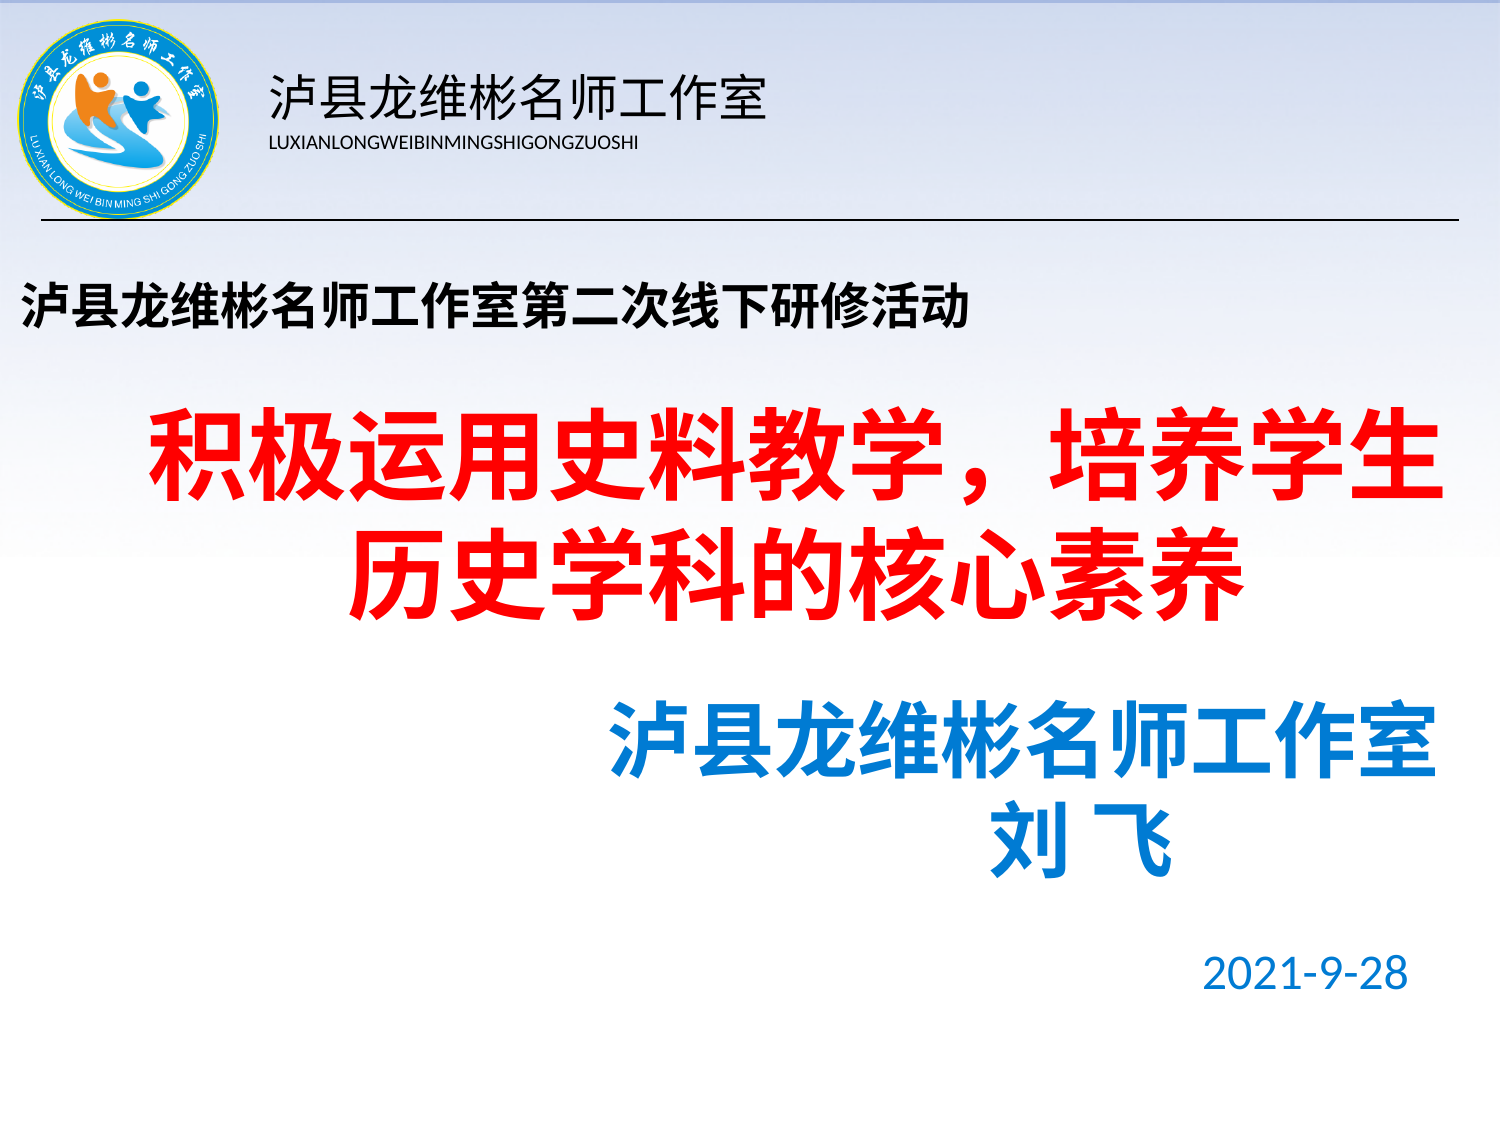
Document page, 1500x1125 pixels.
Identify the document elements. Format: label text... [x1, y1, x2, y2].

picture [46, 67, 55, 81]
picture [144, 39, 150, 47]
picture [81, 39, 93, 52]
picture [189, 88, 203, 95]
picture [17, 18, 219, 221]
text_box 泸县龙维彬名师工作室 刘 飞 [593, 680, 1500, 896]
text_box 泸县龙维彬名师工作室第二次线下研修活动 [5, 267, 1058, 342]
picture [35, 86, 42, 92]
picture [63, 52, 71, 66]
picture [48, 52, 188, 192]
text_box 泸县龙维彬名师工作室 [230, 58, 833, 134]
text_box 2021-9-28 [1187, 932, 1500, 1007]
text_box 积极运用史料教学，培养学生历史学科的核心素养 [98, 385, 1498, 670]
text_box LUXIANLONGWEIBINMINGSHIGONGZUOSHI [253, 121, 987, 162]
picture [101, 37, 109, 45]
